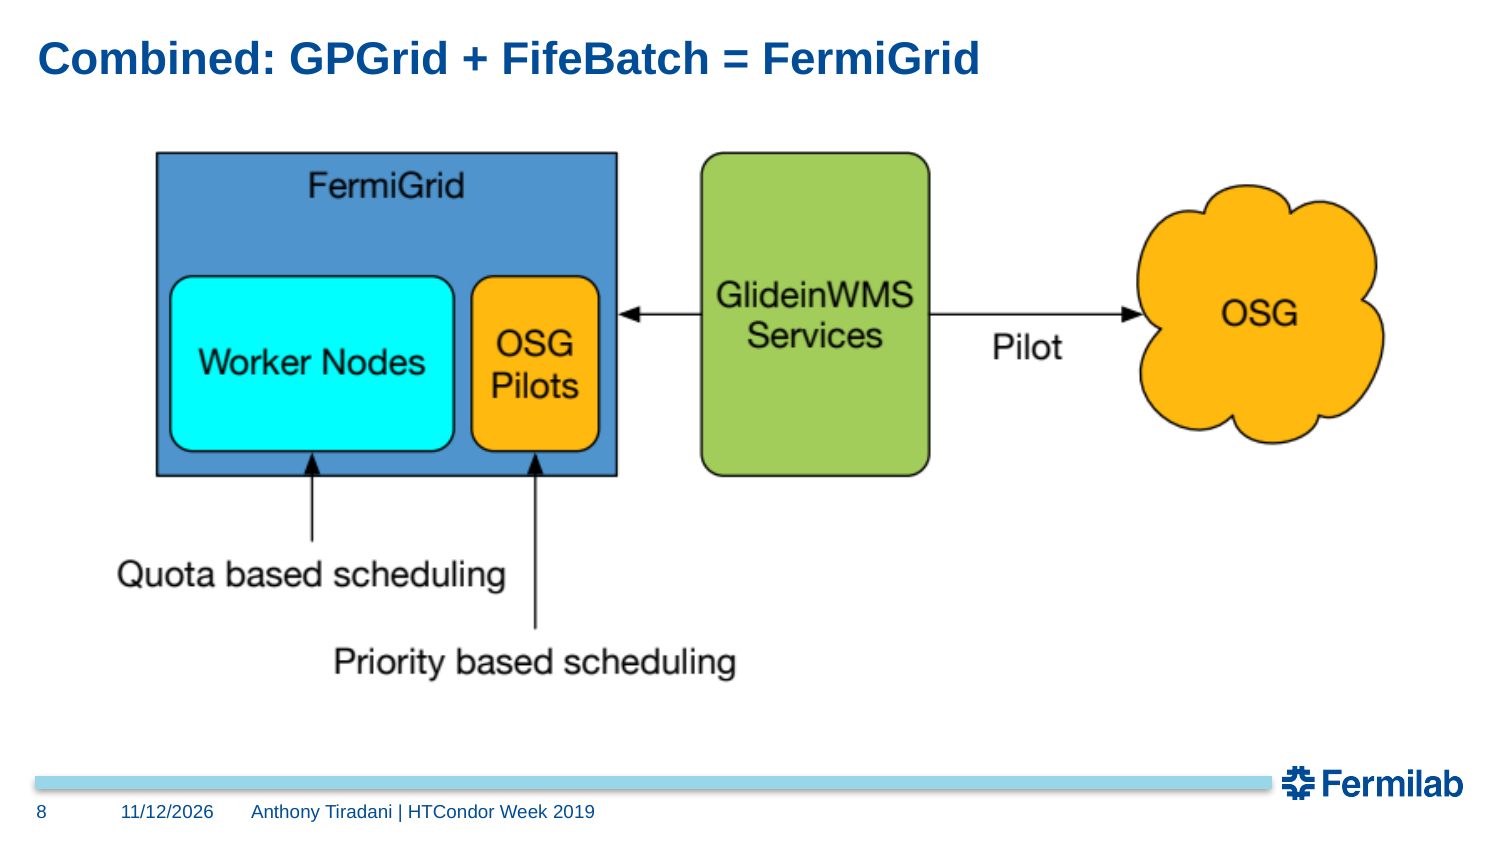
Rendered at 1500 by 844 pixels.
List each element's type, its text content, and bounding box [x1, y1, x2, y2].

picture [1282, 766, 1463, 800]
picture [106, 150, 1394, 693]
slide_number 8 [36, 800, 105, 830]
footer Anthony Tiradani | HTCondor Week 2019 [251, 800, 1279, 831]
title Combined: GPGrid + FifeBatch = FermiGrid [37, 30, 1463, 84]
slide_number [120, 800, 232, 830]
